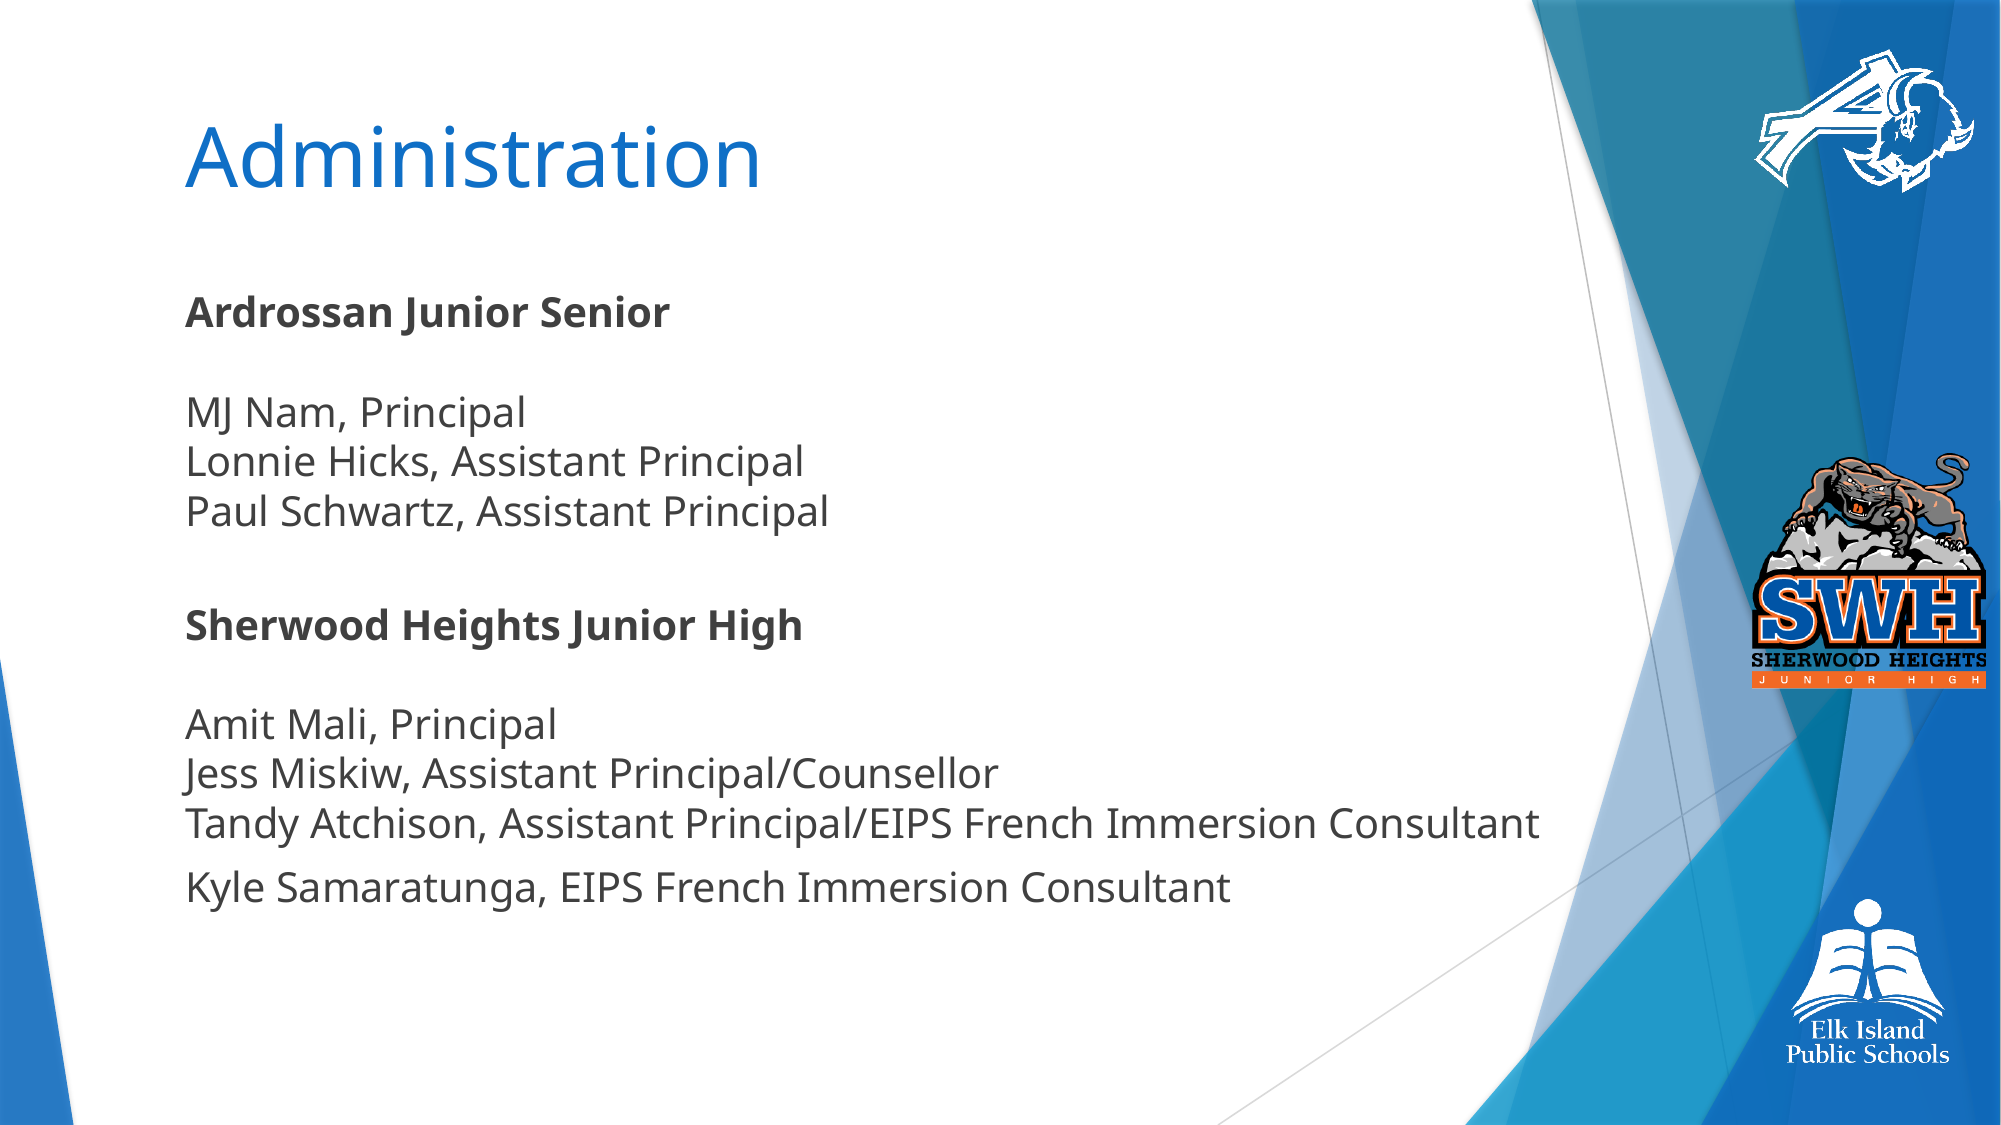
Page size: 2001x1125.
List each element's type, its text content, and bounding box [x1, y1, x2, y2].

picture [1752, 453, 1987, 690]
picture [1786, 899, 1949, 1063]
list Ardrossan Junior Senior MJ Nam, Principal Lonnie Hicks, Assistant Principal Paul Schwartz, Assistant Principal Sherwood Heights Junior High Amit Mali, Principal Jess Miskiw, Assistant Principal/Counsellor Tandy Atchison, Assistant Principal/EIPS French Immersion Consultant Kyle Samaratunga, EIPS French Immersion Consultant [170, 259, 1568, 938]
title Administration [170, 49, 1416, 259]
picture [1753, 48, 1974, 193]
